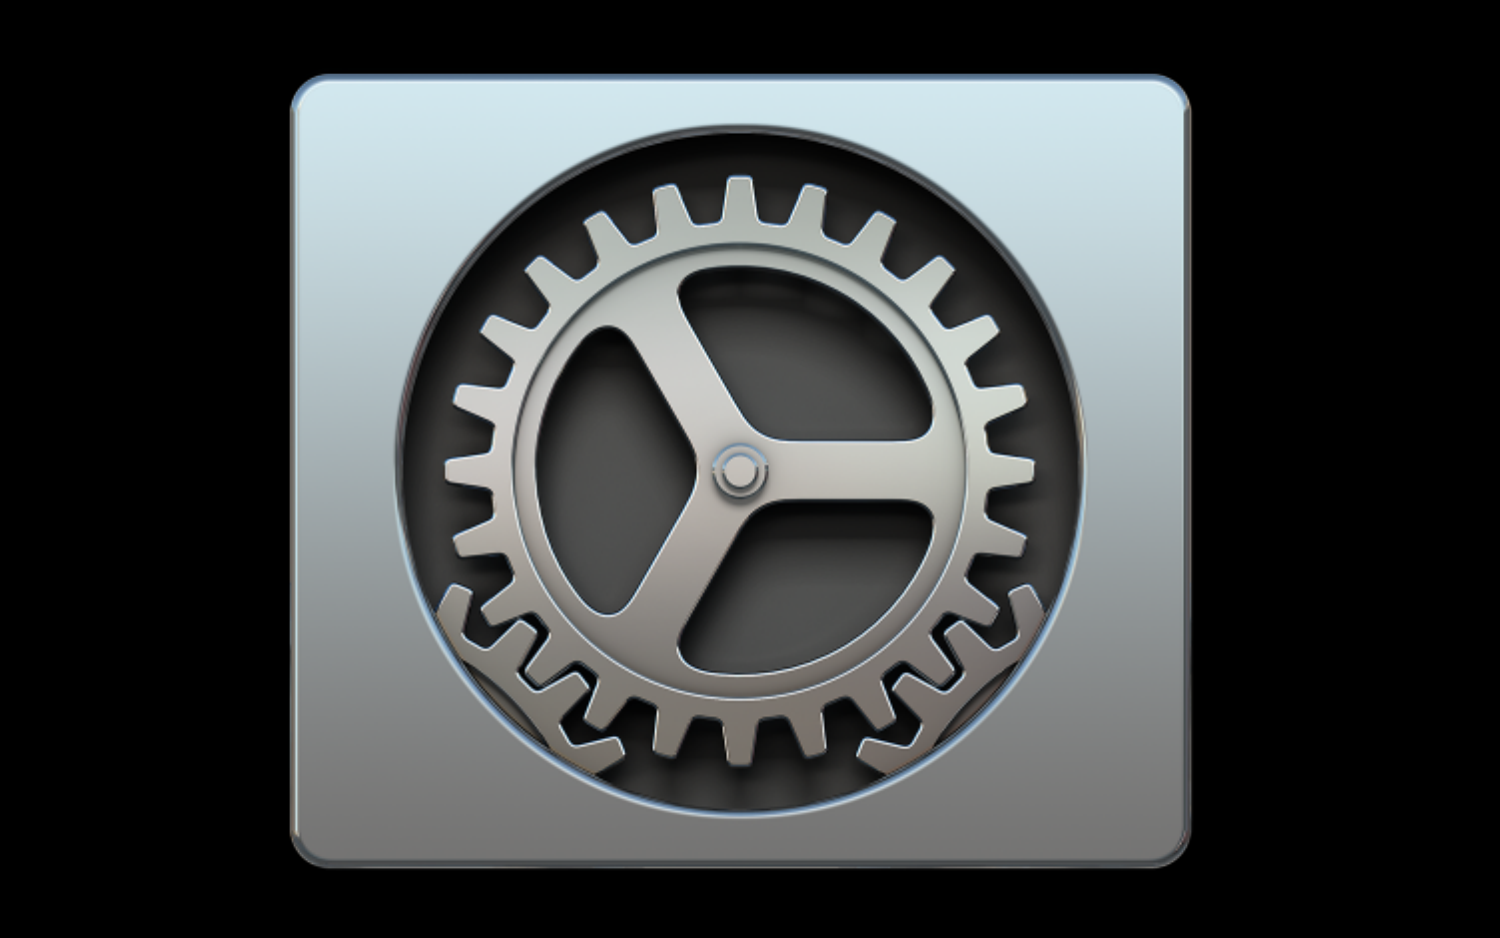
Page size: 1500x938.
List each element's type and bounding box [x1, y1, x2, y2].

picture [229, 0, 1253, 938]
